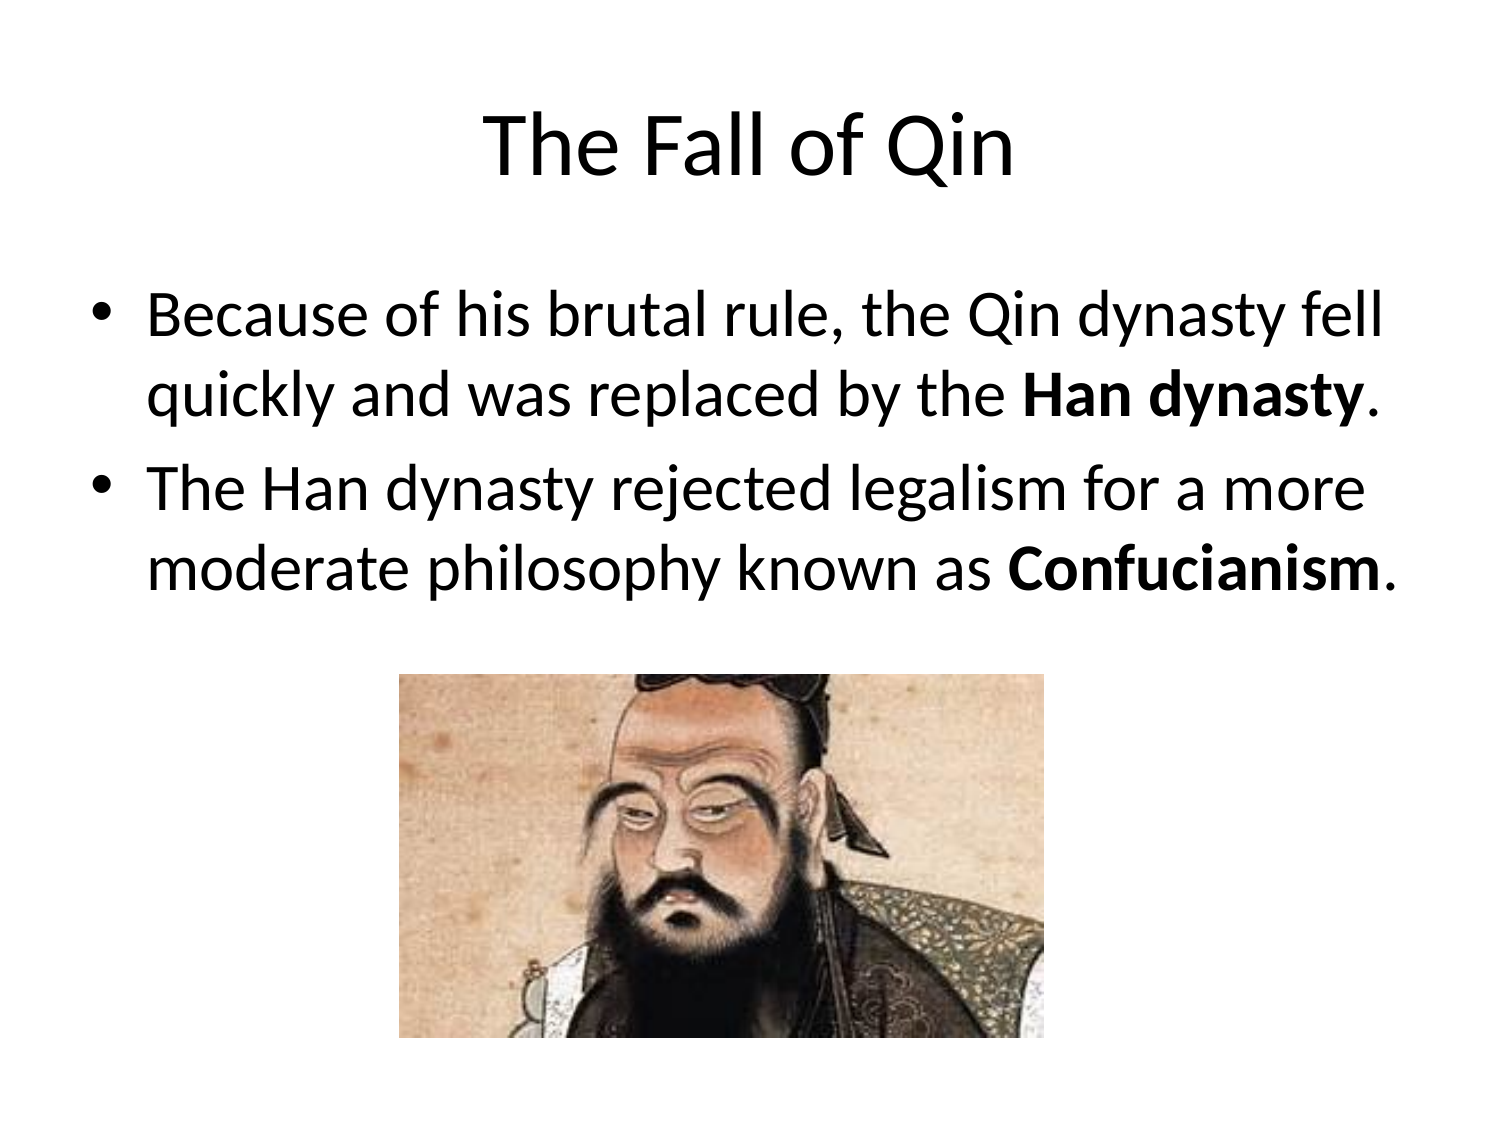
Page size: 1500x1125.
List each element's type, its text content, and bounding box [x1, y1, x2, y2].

picture [399, 674, 1044, 1038]
list Because of his brutal rule, the Qin dynasty fell quickly and was replaced by the Han dynasty. The Han dynasty rejected legalism for a more moderate philosophy known as Confucianism. [75, 262, 1425, 1005]
title The Fall of Qin [75, 45, 1425, 233]
